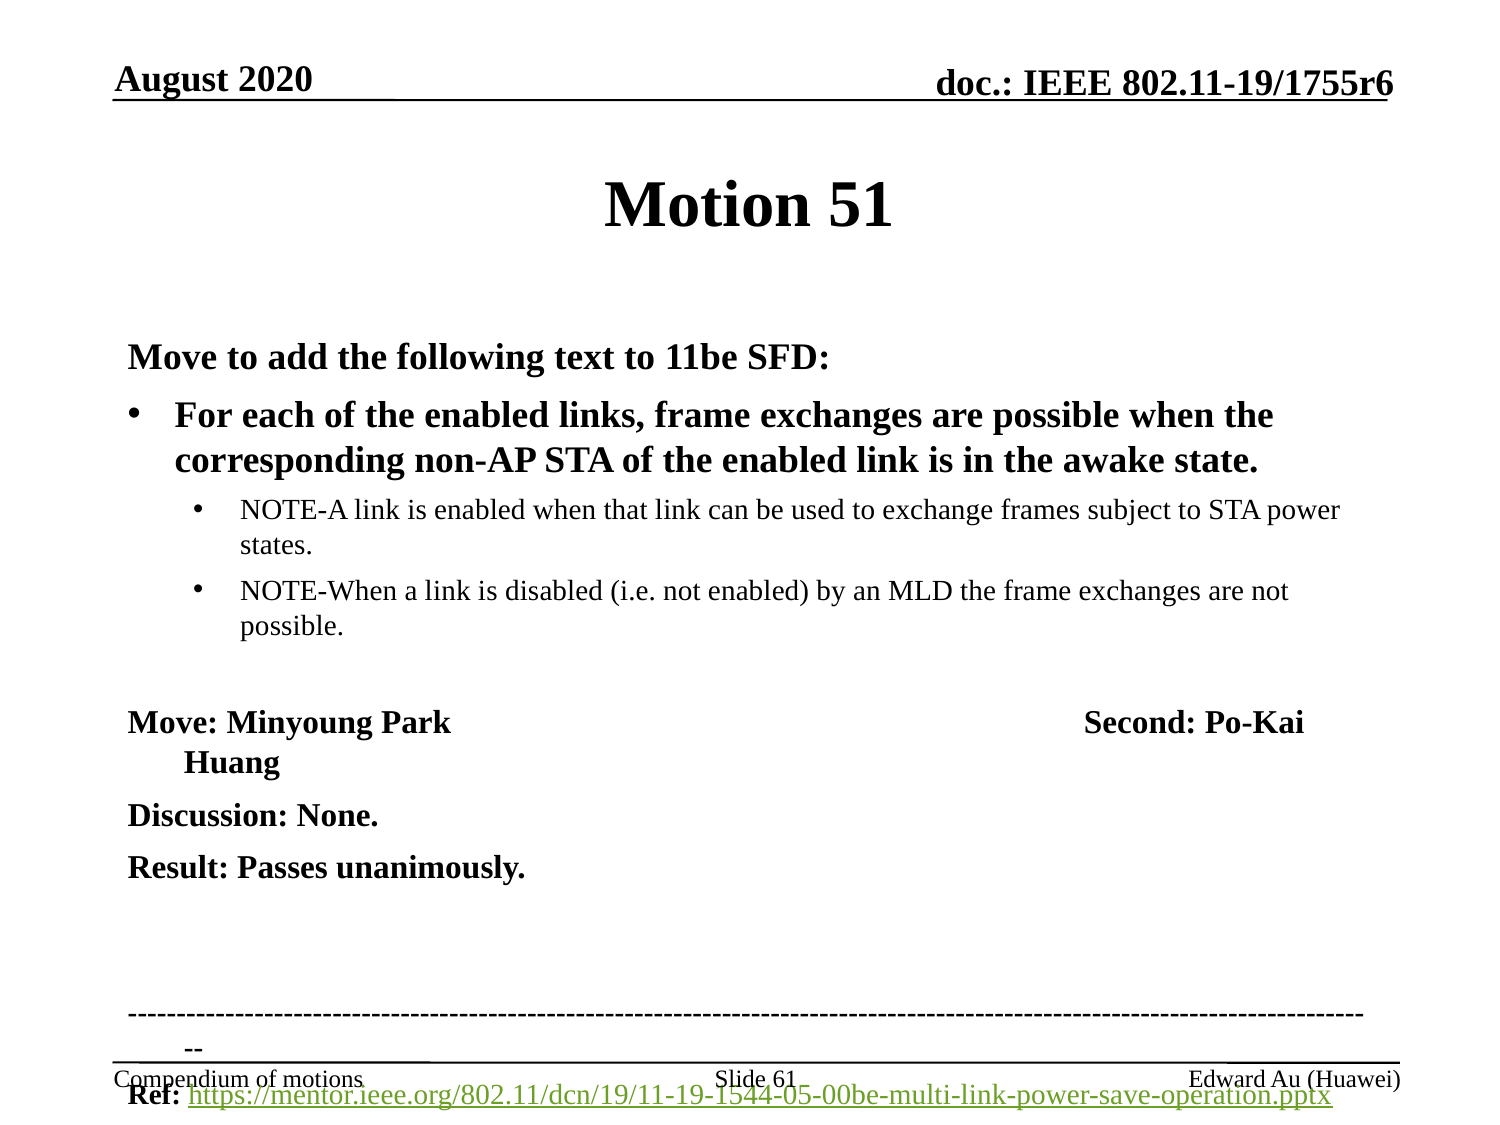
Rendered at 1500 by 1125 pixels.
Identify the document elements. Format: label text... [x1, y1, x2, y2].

list Move to add the following text to 11be SFD: For each of the enabled links, frame exchanges are possible when the corresponding non-AP STA of the enabled link is in the awake state. NOTE-A link is enabled when that link can be used to exchange frames subject to STA power states. NOTE-When a link is disabled (i.e. not enabled) by an MLD the frame exchanges are not possible. Move: Minyoung Park Second: Po-Kai Huang Discussion: None. Result: Passes unanimously. --------------------------------------------------------------------------------------------------------------------------------- Ref: https://mentor.ieee.org/802.11/dcn/19/11-19-1544-05-00be-multi-link-power-save-operation.pptx [112, 324, 1388, 1063]
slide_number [114, 54, 423, 100]
title Motion 51 [112, 112, 1388, 288]
footer Edward Au (Huawei) [878, 1061, 1402, 1093]
slide_number Slide 61 [712, 1061, 800, 1123]
